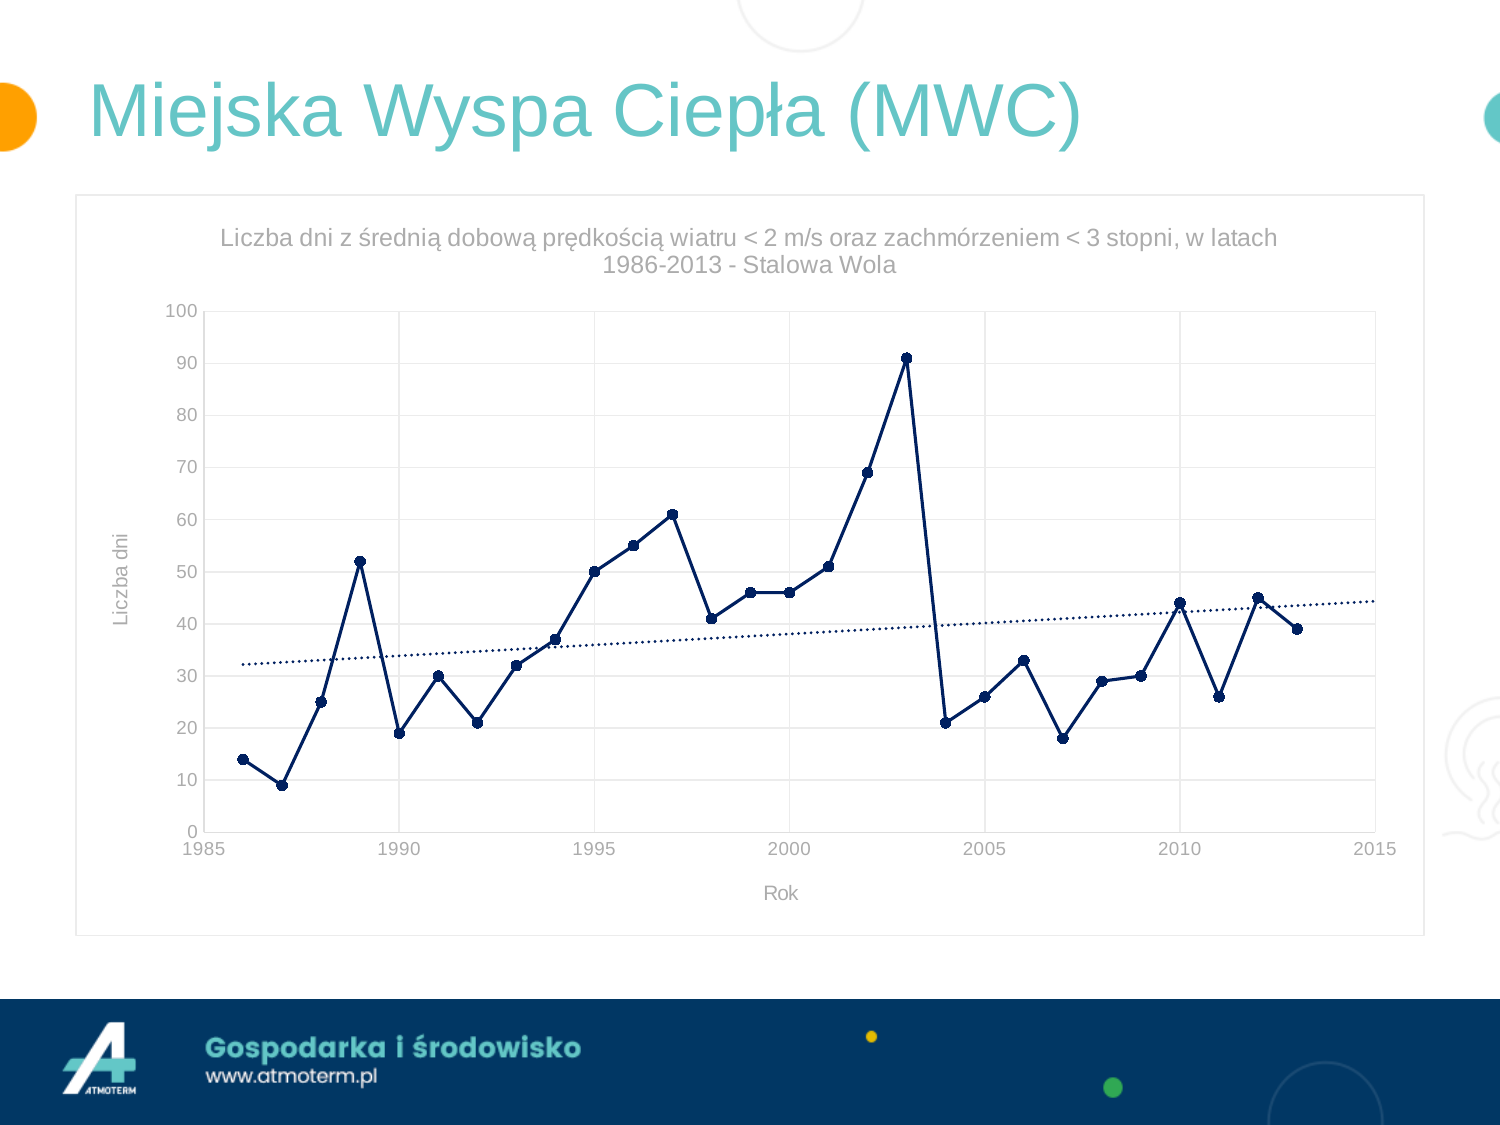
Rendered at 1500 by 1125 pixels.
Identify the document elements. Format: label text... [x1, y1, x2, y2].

title Miejska Wyspa Ciepła (MWC) [73, 54, 1424, 193]
picture [0, 0, 1500, 1125]
chart [74, 193, 1426, 937]
